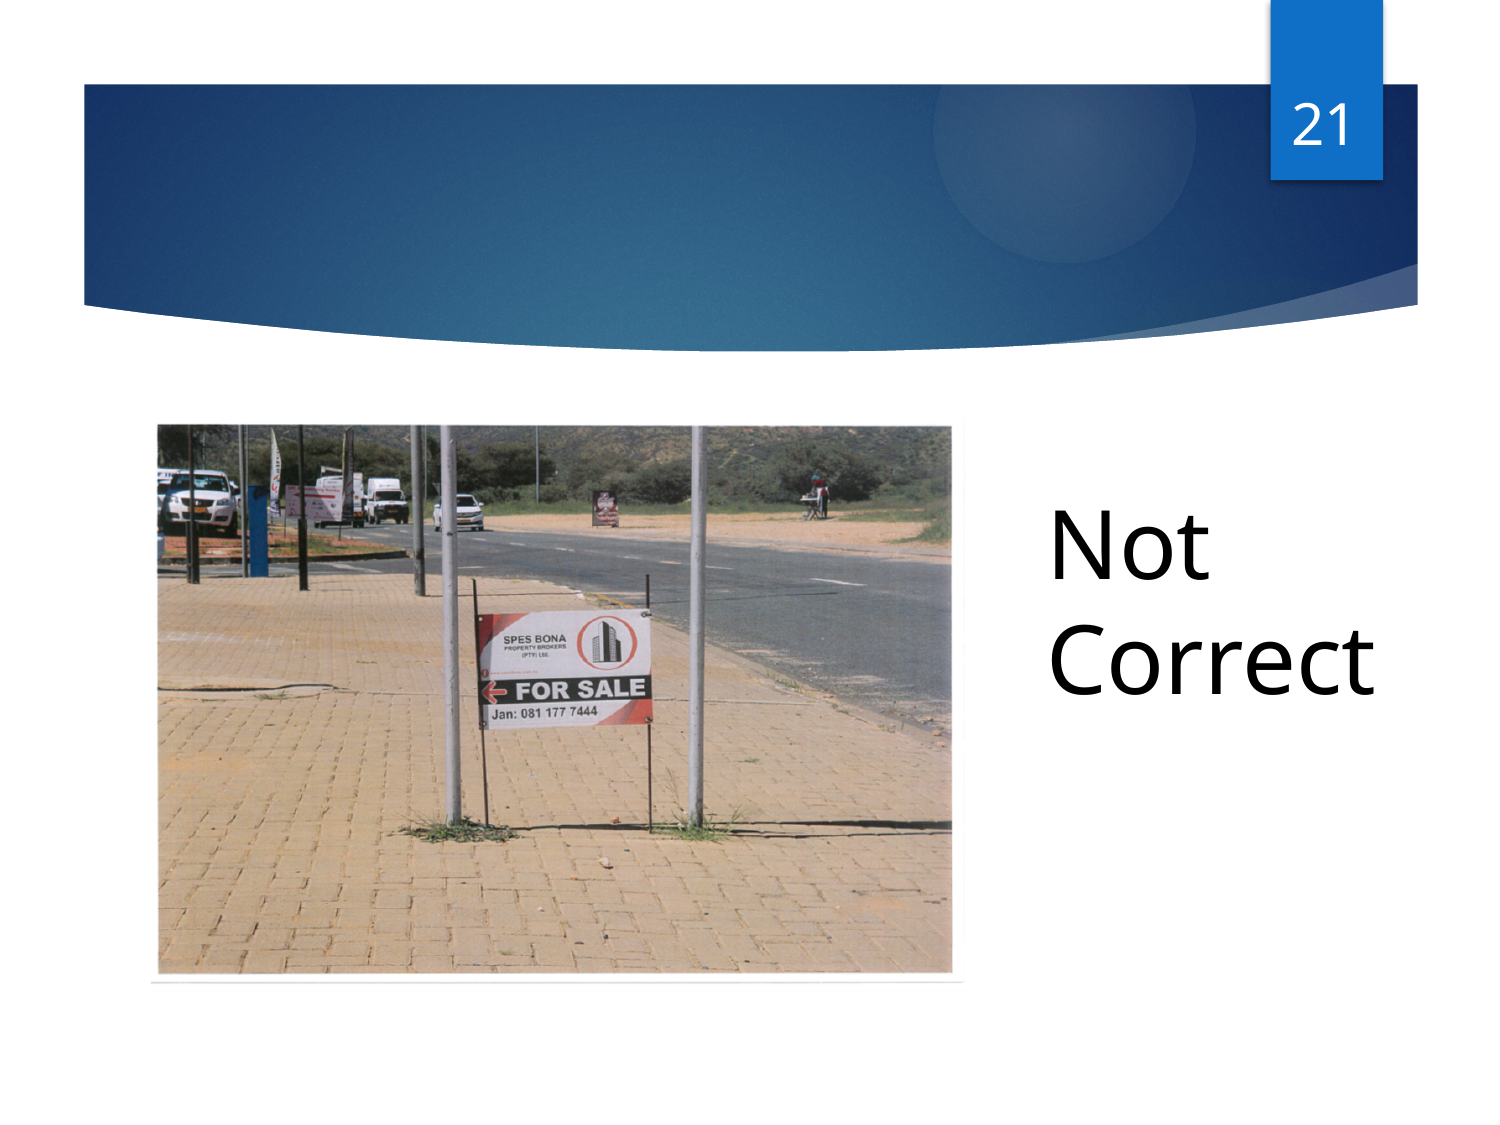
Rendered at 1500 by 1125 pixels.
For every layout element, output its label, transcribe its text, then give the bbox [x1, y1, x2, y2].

slide_number 21 [1259, 48, 1390, 175]
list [149, 412, 968, 992]
title Not Correct [1031, 203, 1421, 721]
